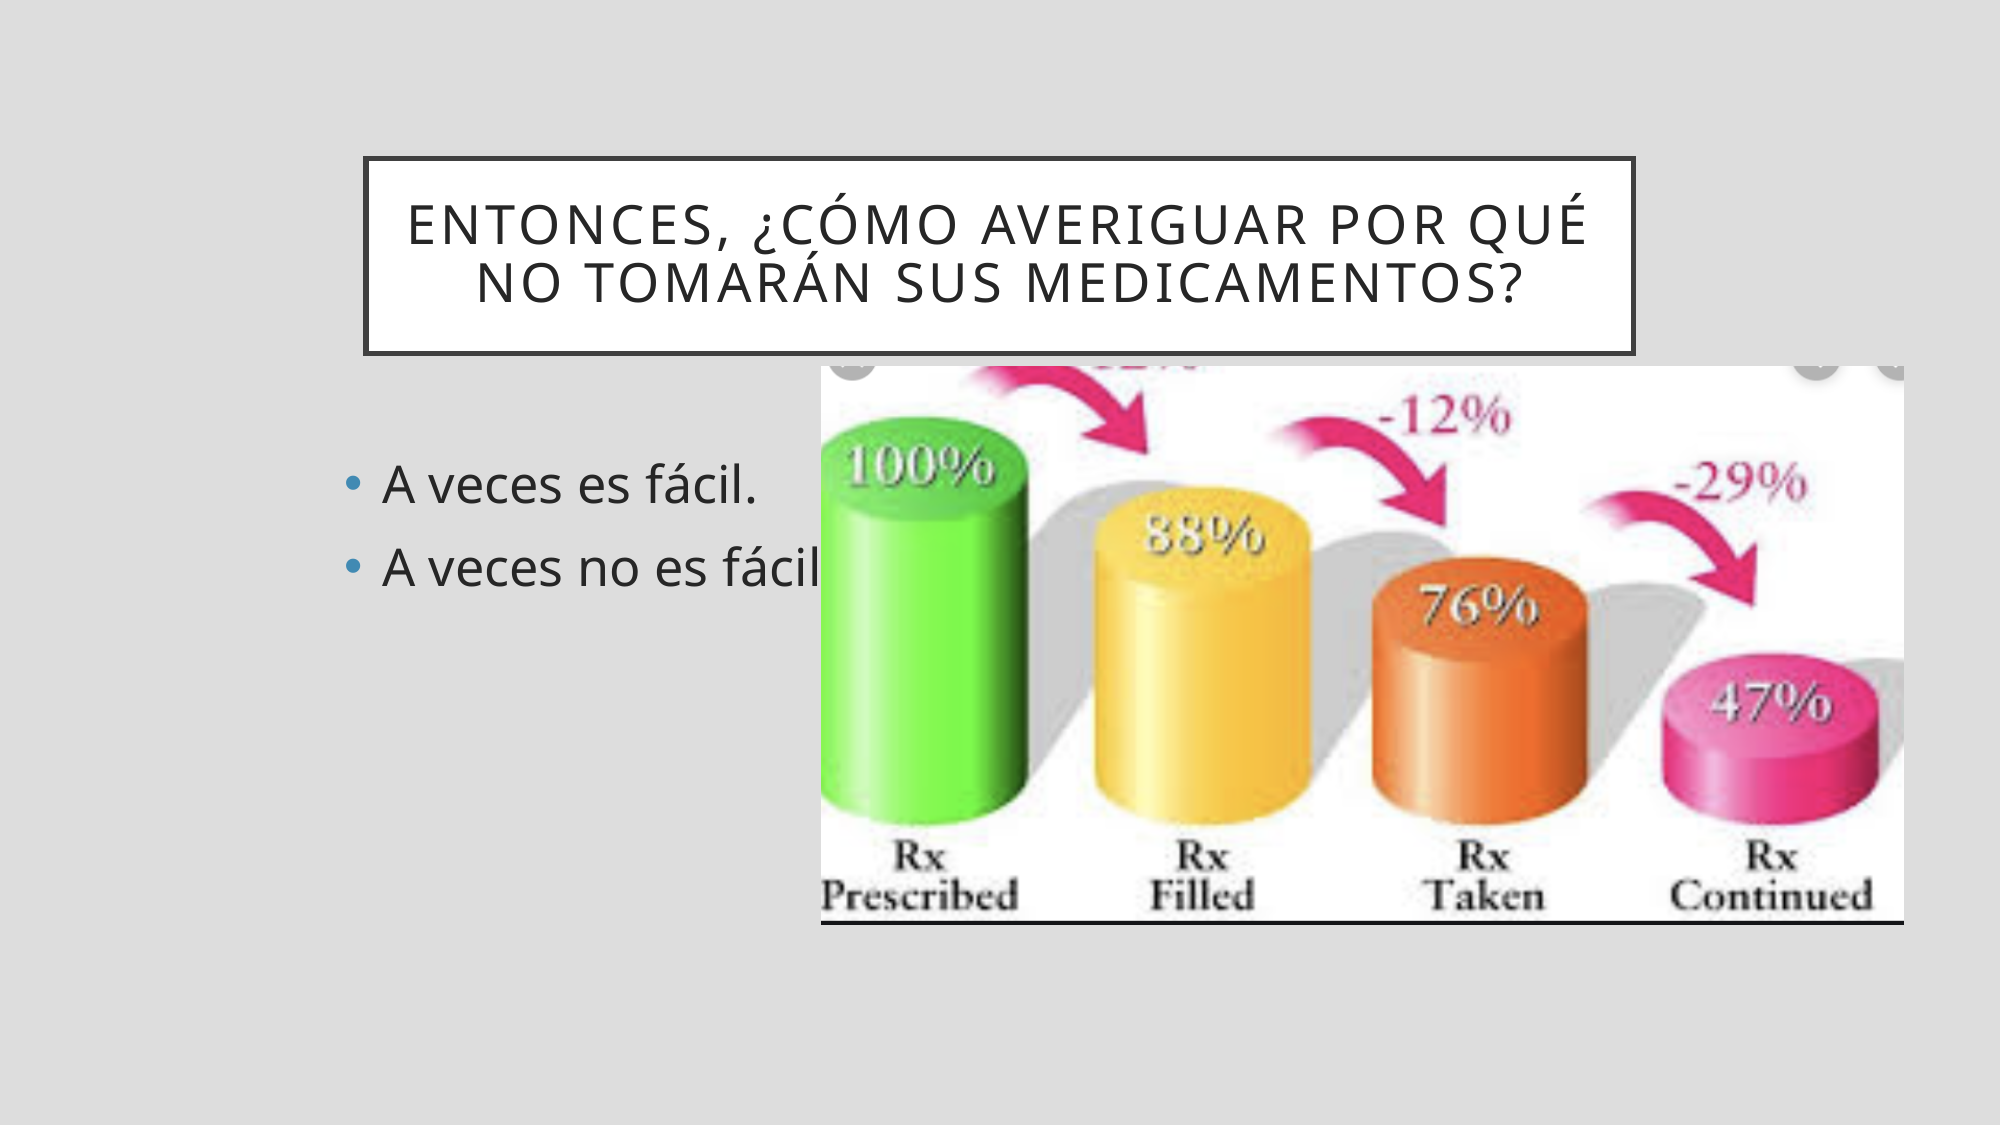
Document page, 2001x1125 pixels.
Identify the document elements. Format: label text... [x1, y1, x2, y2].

text_box A veces es fácil. A veces no es fácil… [329, 443, 915, 953]
text_box Entonces, ¿cómo averiguar POR QUÉ no tomarán sus medicamentos? [365, 158, 1634, 354]
picture [821, 366, 1904, 925]
